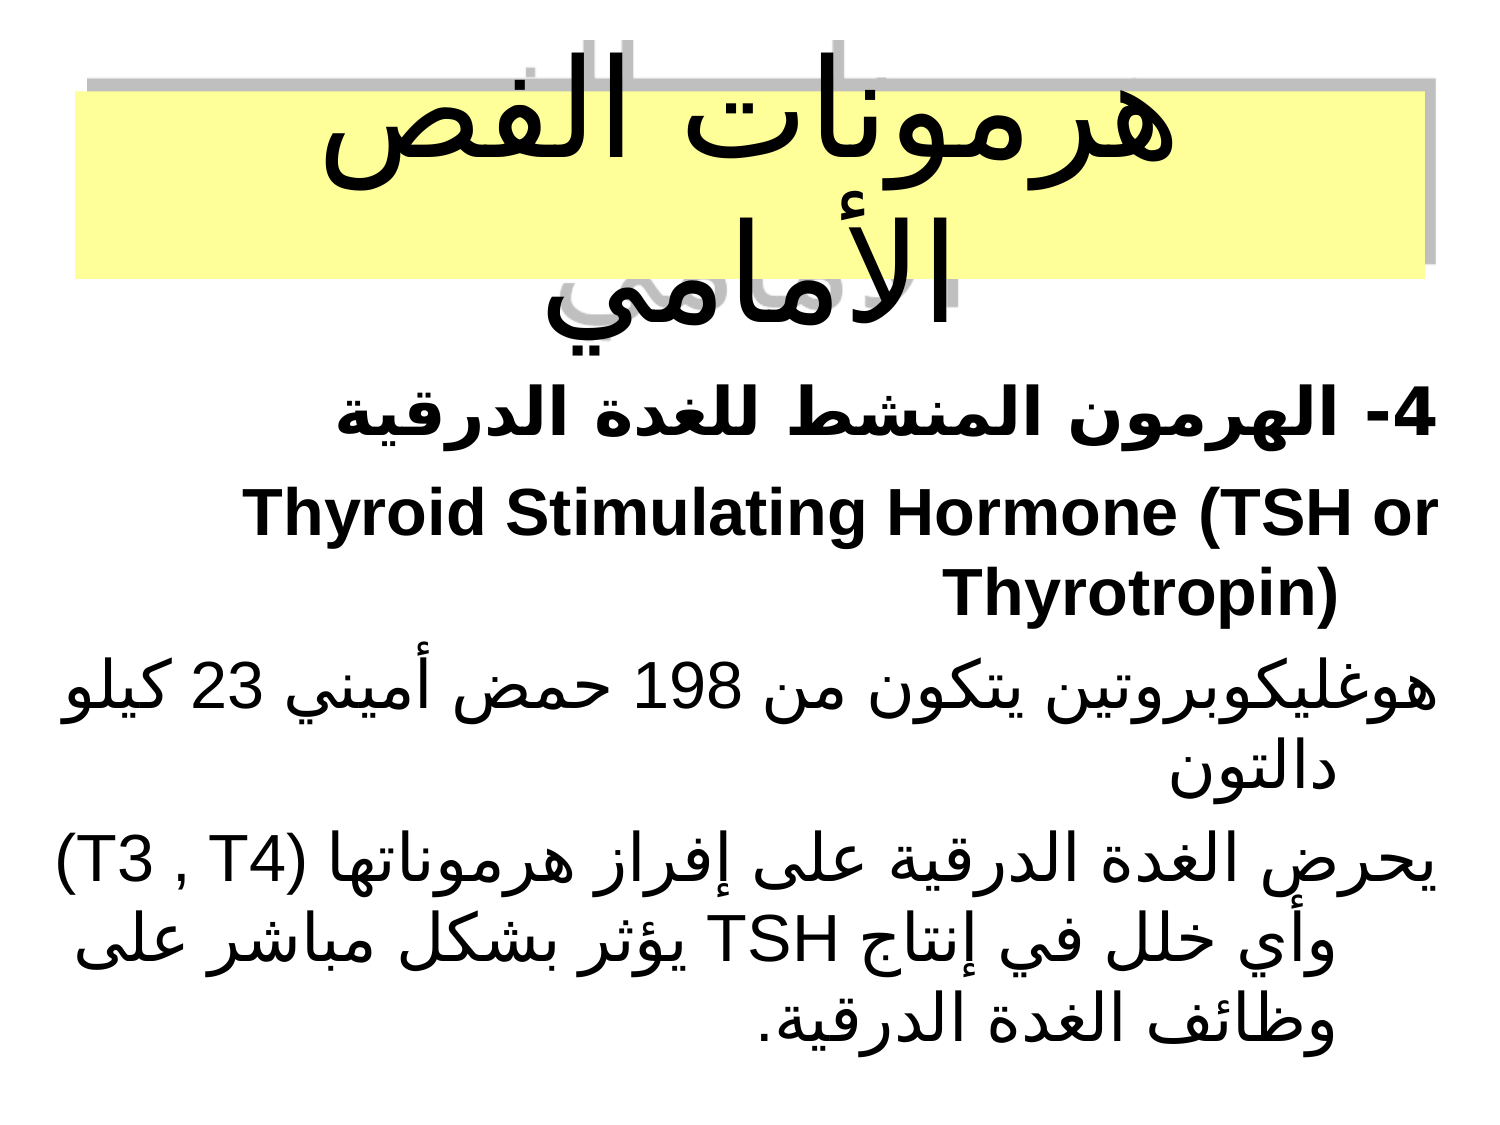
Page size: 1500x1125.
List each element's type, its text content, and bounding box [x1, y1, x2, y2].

list 4- الهرمون المنشط للغدة الدرقية Thyroid Stimulating Hormone (TSH or Thyrotropin) هوغليكوبروتين يتكون من 198 حمض أميني 23 كيلو دالتون يحرض الغدة الدرقية على إفراز هرموناتها (T3 , T4) وأي خلل في إنتاج TSH يؤثر بشكل مباشر على وظائف الغدة الدرقية. [29, 327, 1455, 1071]
title هرمونات الفص الأمامي [75, 91, 1425, 279]
